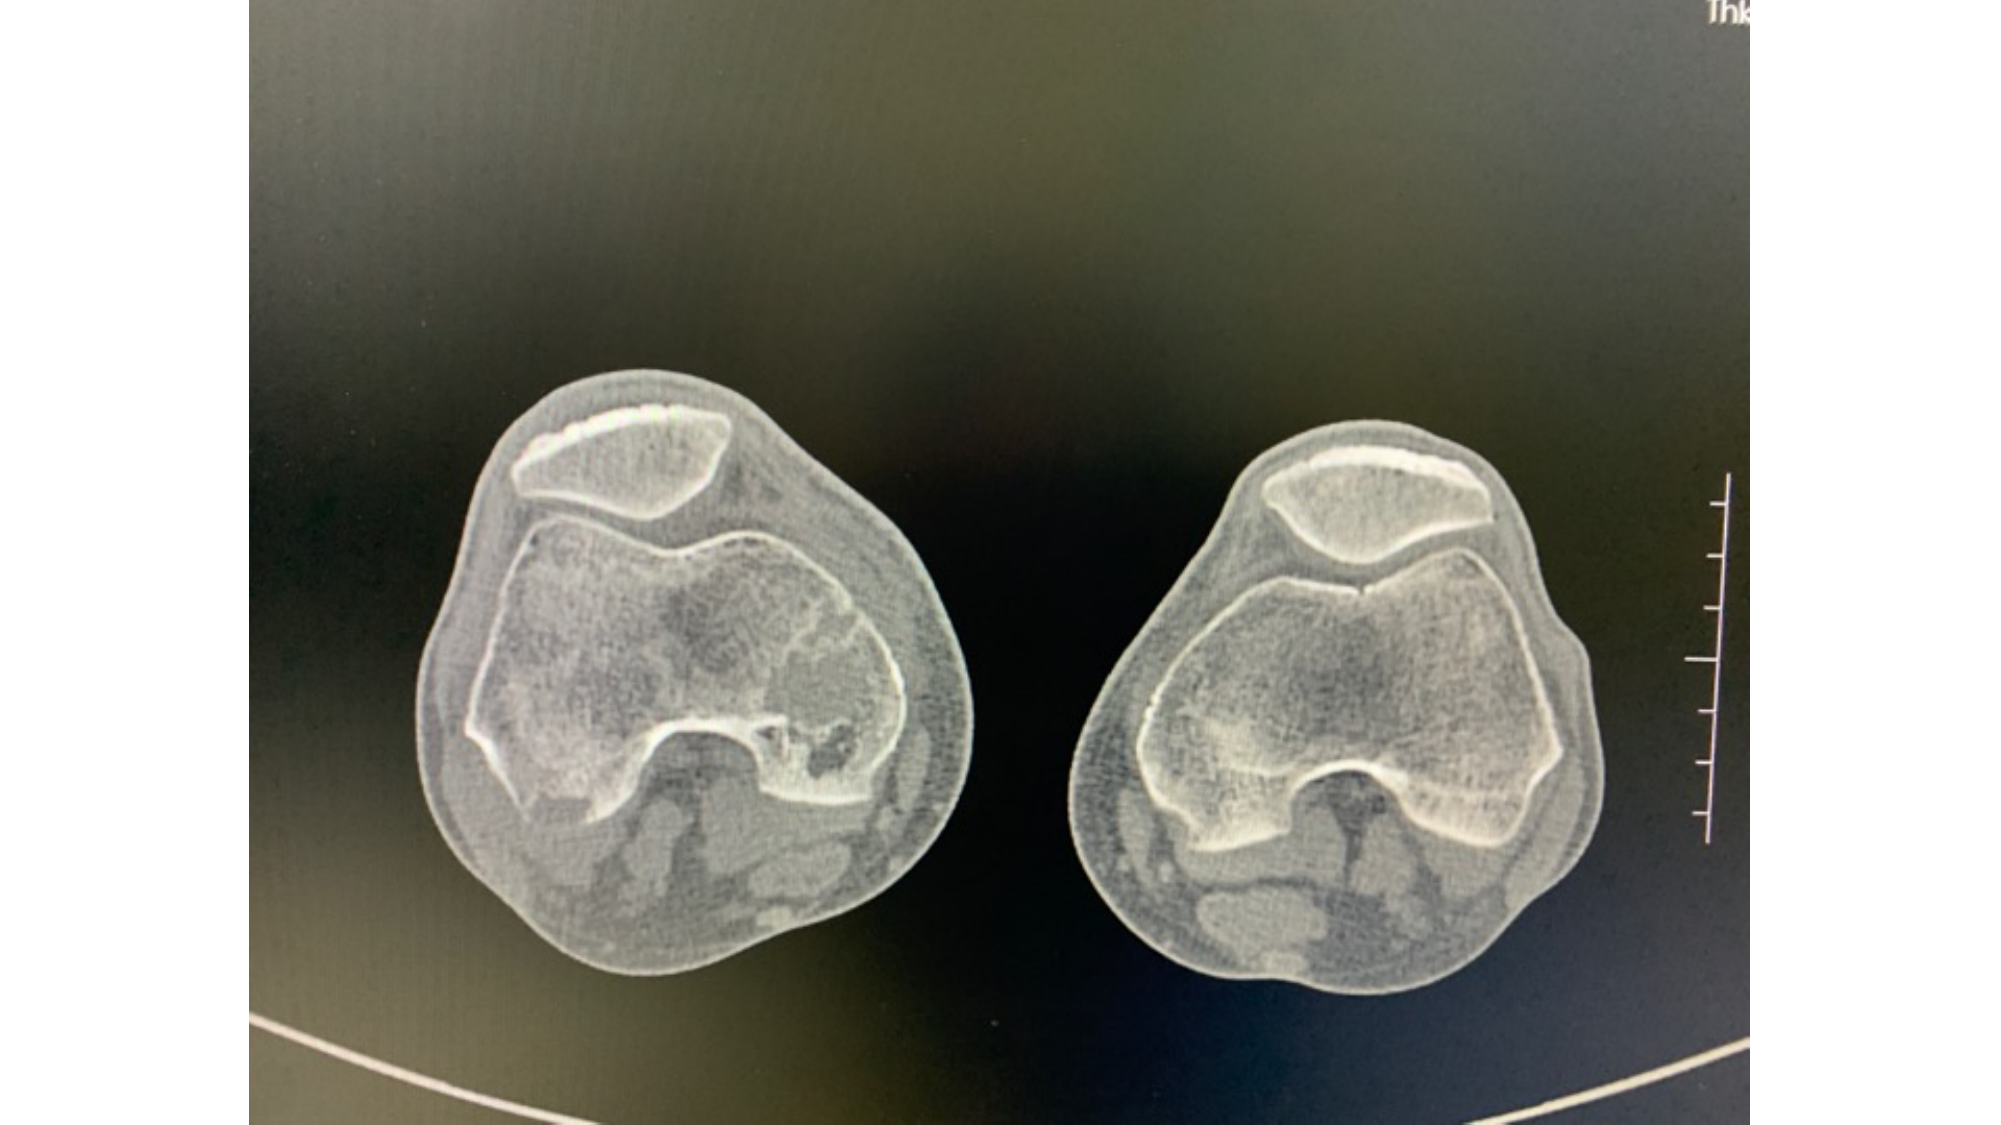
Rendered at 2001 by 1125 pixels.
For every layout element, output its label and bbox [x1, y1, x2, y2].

picture [249, 0, 1750, 1125]
